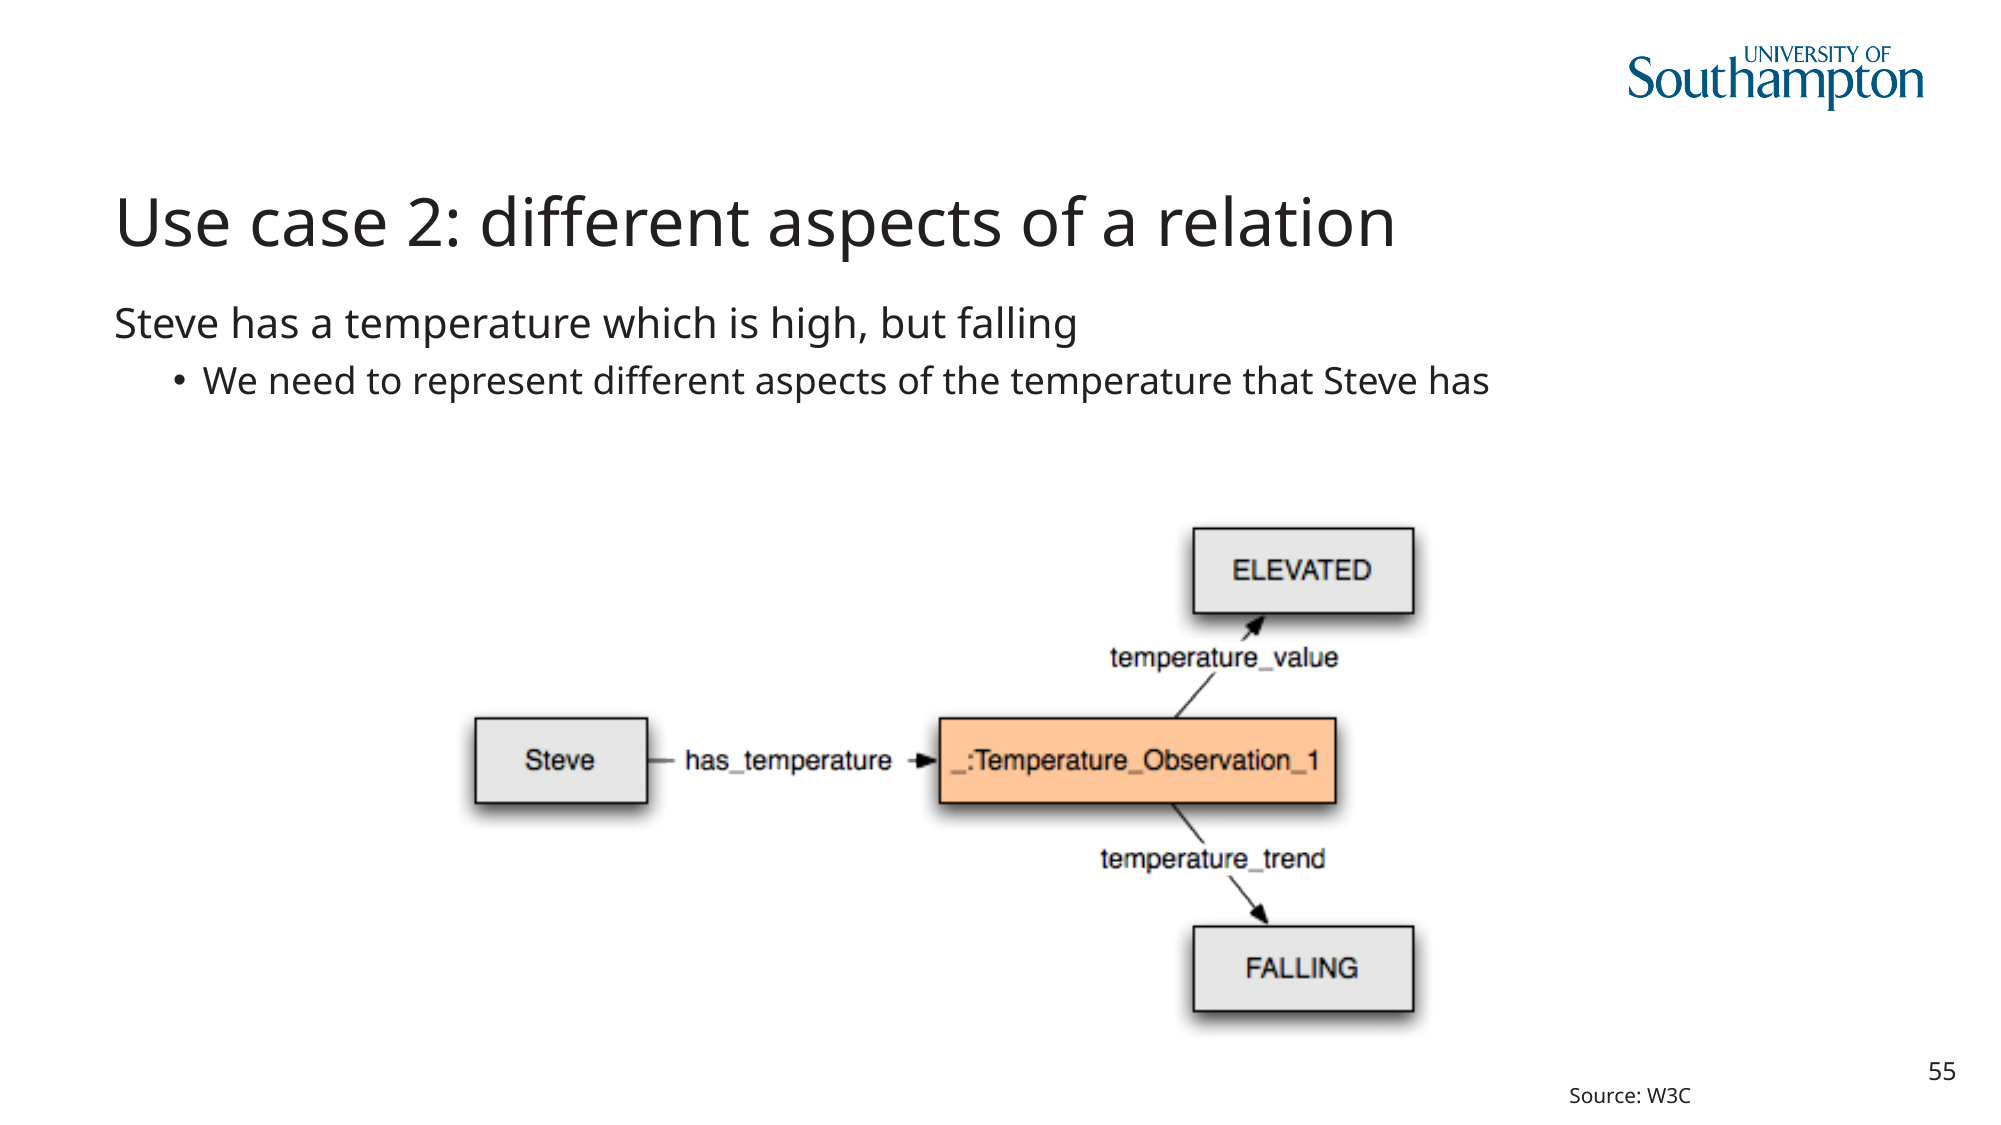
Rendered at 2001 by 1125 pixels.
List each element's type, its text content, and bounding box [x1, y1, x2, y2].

title Use case 2: different aspects of a relation [102, 113, 1898, 268]
picture [449, 512, 1438, 1045]
picture [1629, 71, 1648, 95]
picture [1869, 48, 1877, 60]
list Steve has a temperature which is high, but falling We need to represent different aspects of the temperature that Steve has [102, 290, 1898, 1024]
text_box Source: W3C [1554, 1074, 1750, 1115]
picture [1629, 46, 1924, 111]
